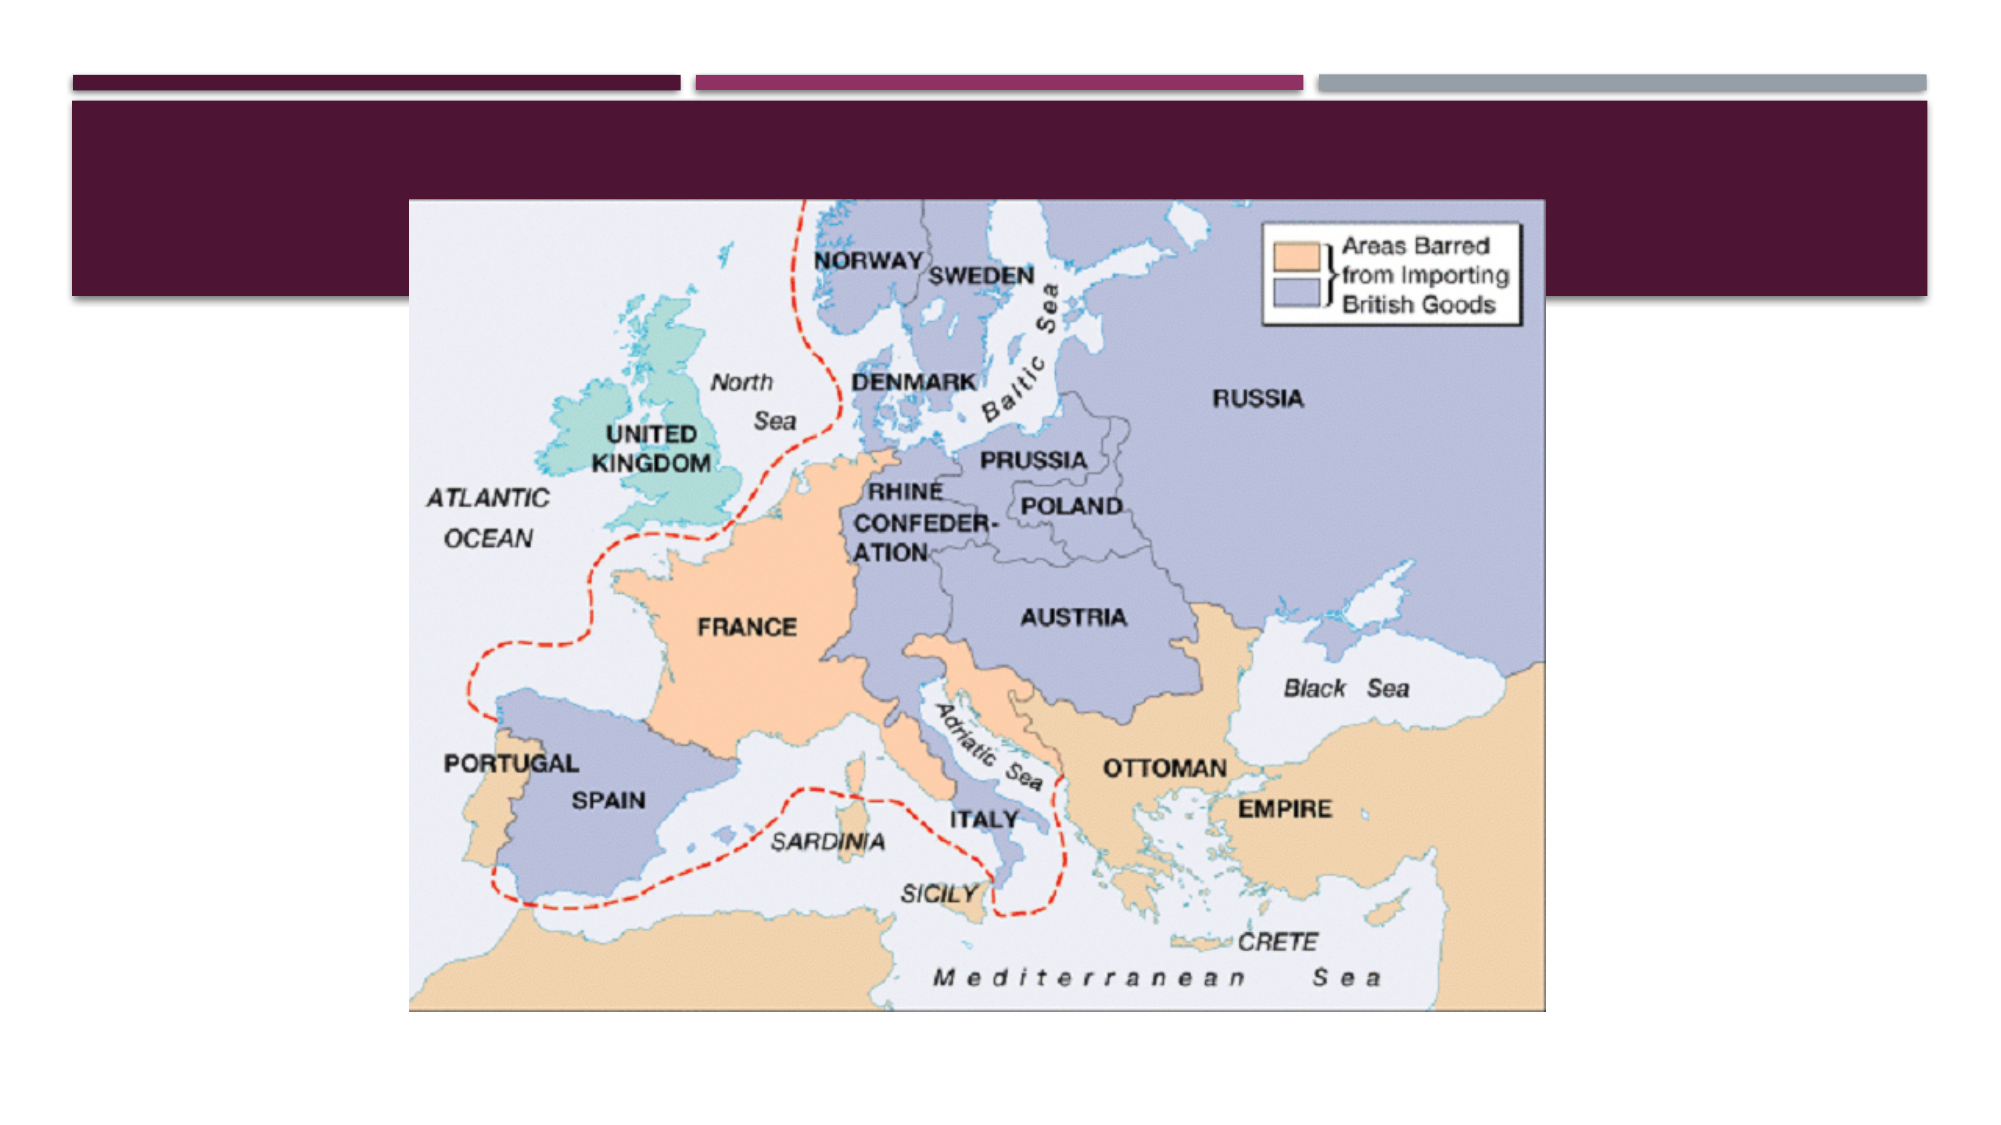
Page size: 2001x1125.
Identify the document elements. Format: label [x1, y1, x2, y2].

picture [409, 198, 1547, 1013]
